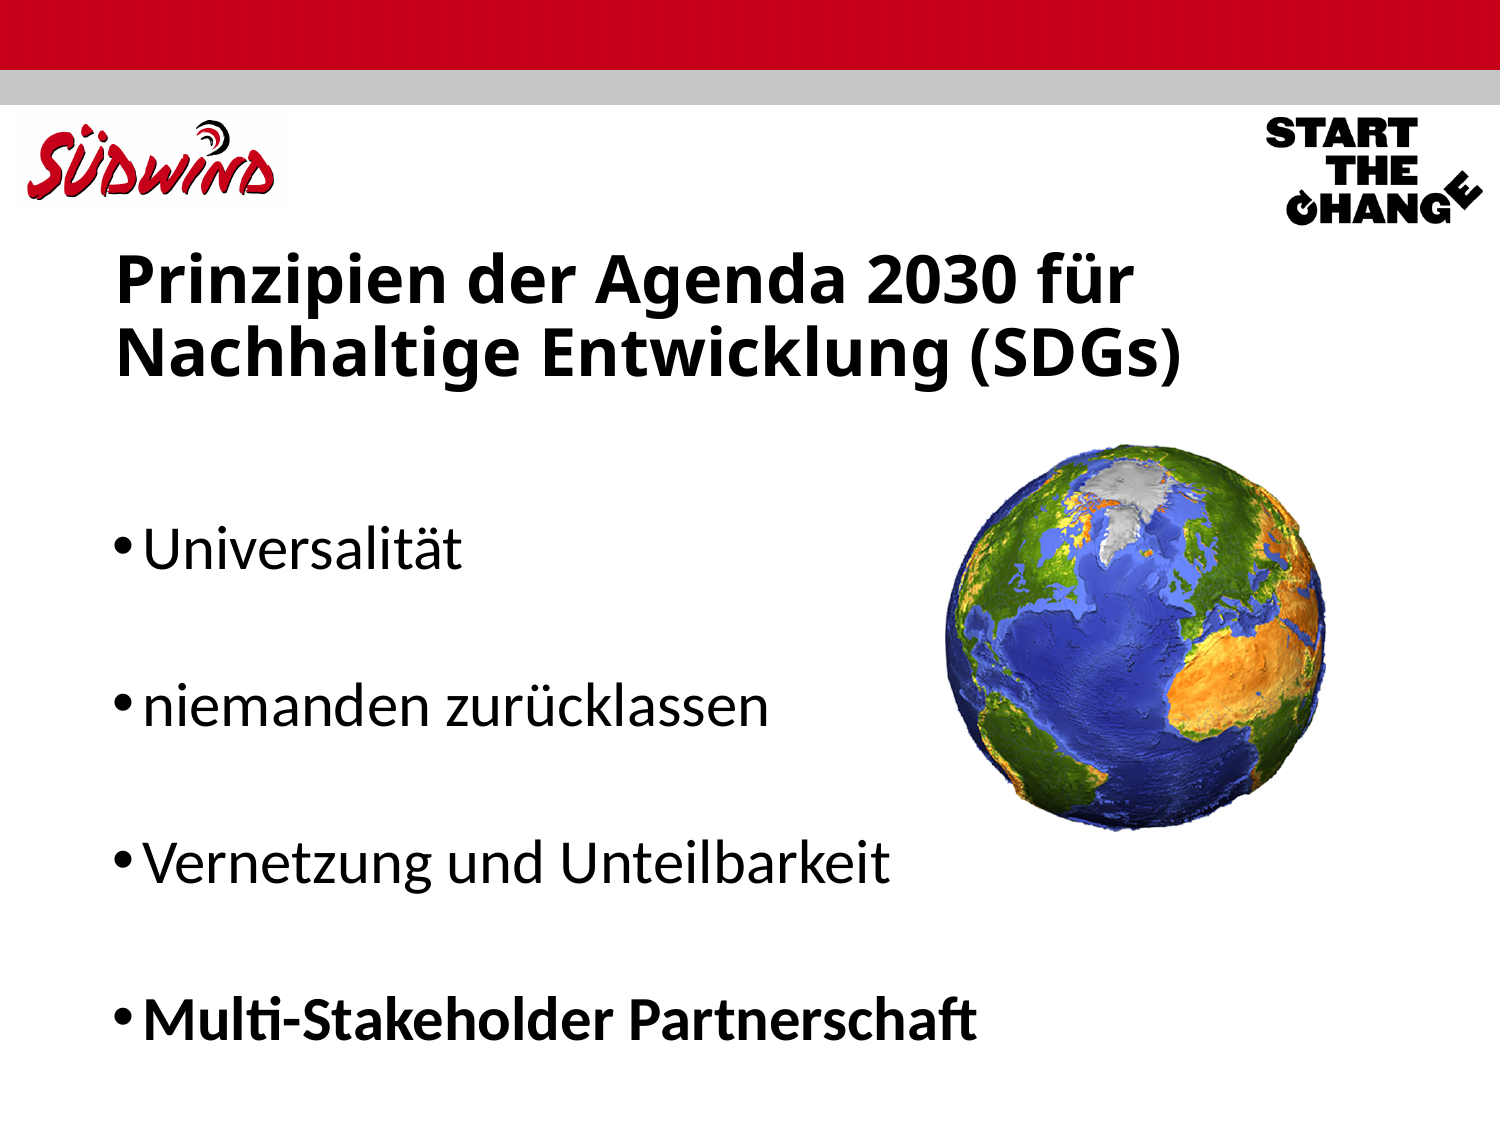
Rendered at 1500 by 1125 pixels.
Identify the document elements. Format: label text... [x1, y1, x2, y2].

list Universalität niemanden zurücklassen Vernetzung und Unteilbarkeit Multi-Stakeholder Partnerschaft [100, 355, 1395, 1072]
picture [0, 0, 1500, 105]
picture [11, 107, 293, 206]
title Prinzipien der Agenda 2030 für Nachhaltige Entwicklung (SDGs) [103, 244, 1397, 393]
picture [847, 349, 1424, 927]
picture [1262, 112, 1489, 230]
